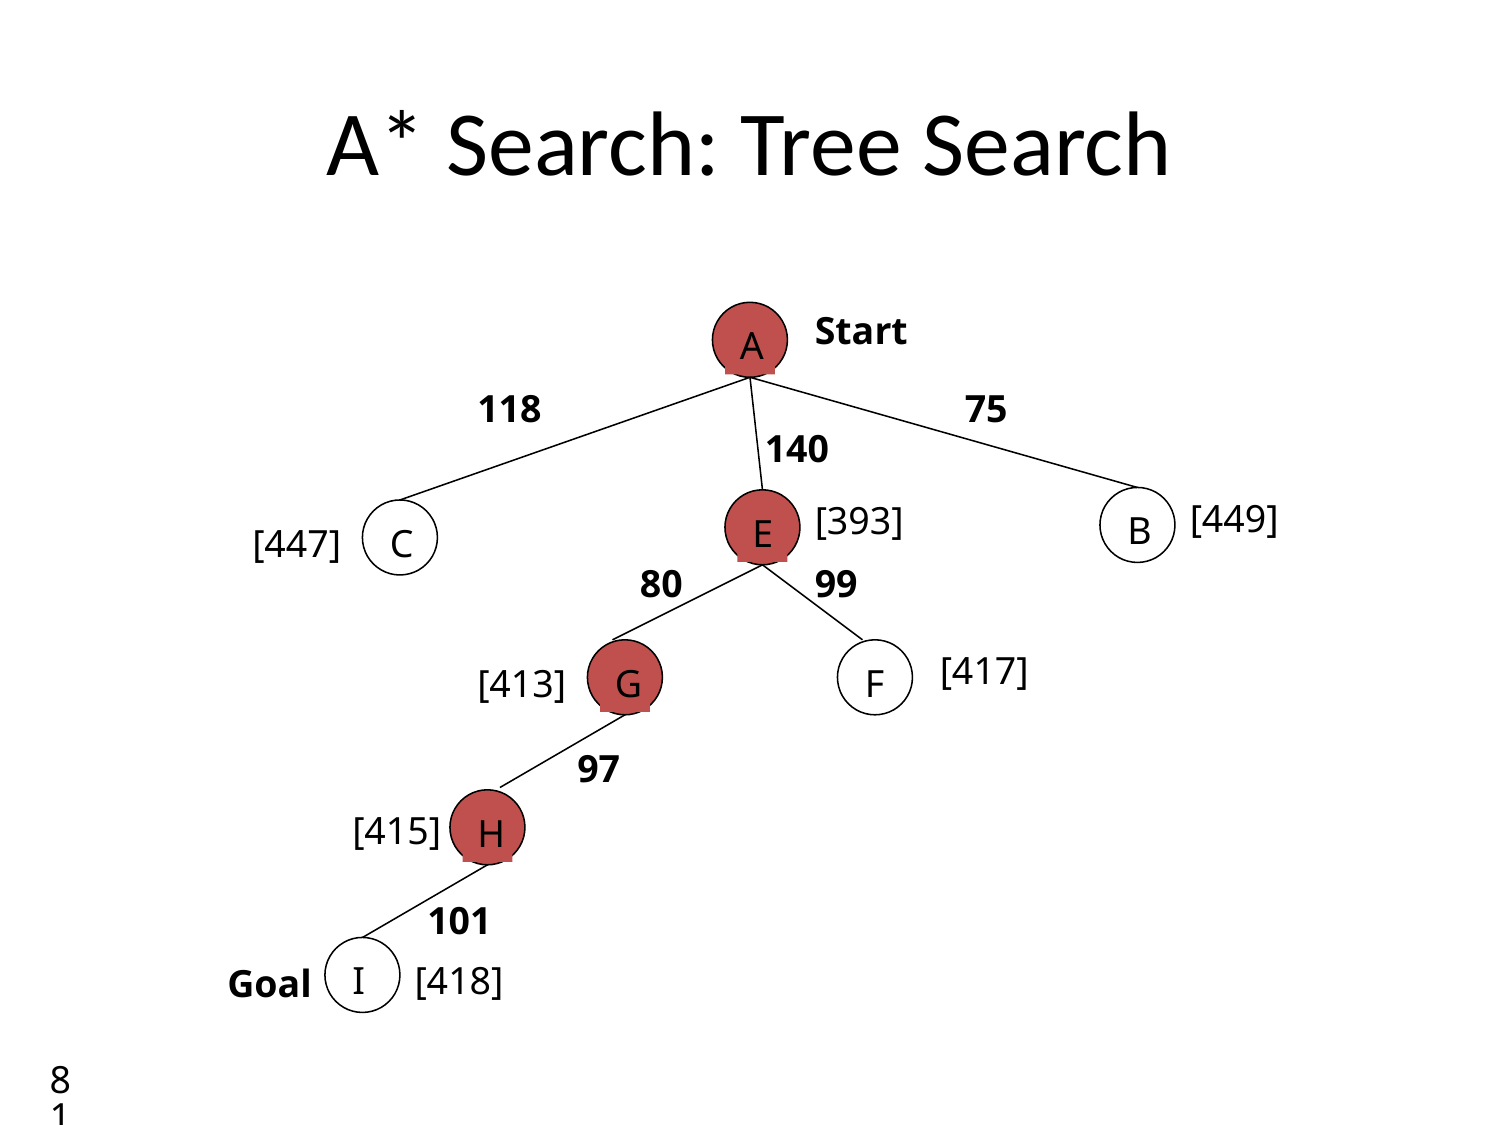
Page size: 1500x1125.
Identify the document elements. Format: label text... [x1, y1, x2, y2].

text_box 101 [412, 889, 550, 949]
text_box 140 [750, 417, 875, 477]
text_box [417] [924, 639, 1050, 700]
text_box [587, 639, 663, 716]
text_box [418] [404, 949, 550, 1010]
title A* Search: Tree Search [75, 45, 1425, 233]
text_box 118 [462, 377, 588, 438]
text_box [449] [1176, 487, 1300, 548]
text_box Start [800, 299, 1000, 360]
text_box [712, 302, 788, 378]
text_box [1099, 487, 1176, 563]
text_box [837, 639, 913, 716]
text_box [449, 789, 526, 866]
text_box 97 [562, 737, 663, 798]
text_box Goal [212, 952, 319, 1012]
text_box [362, 499, 438, 576]
text_box 80 [624, 552, 725, 612]
text_box [393] [801, 489, 925, 550]
text_box [415] [337, 799, 444, 860]
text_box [724, 489, 801, 566]
text_box 75 [950, 377, 1050, 438]
text_box 99 [800, 552, 900, 612]
text_box [413] [462, 652, 582, 712]
slide_number 81 [23, 1037, 99, 1113]
text_box [447] [237, 512, 357, 573]
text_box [324, 937, 401, 1013]
